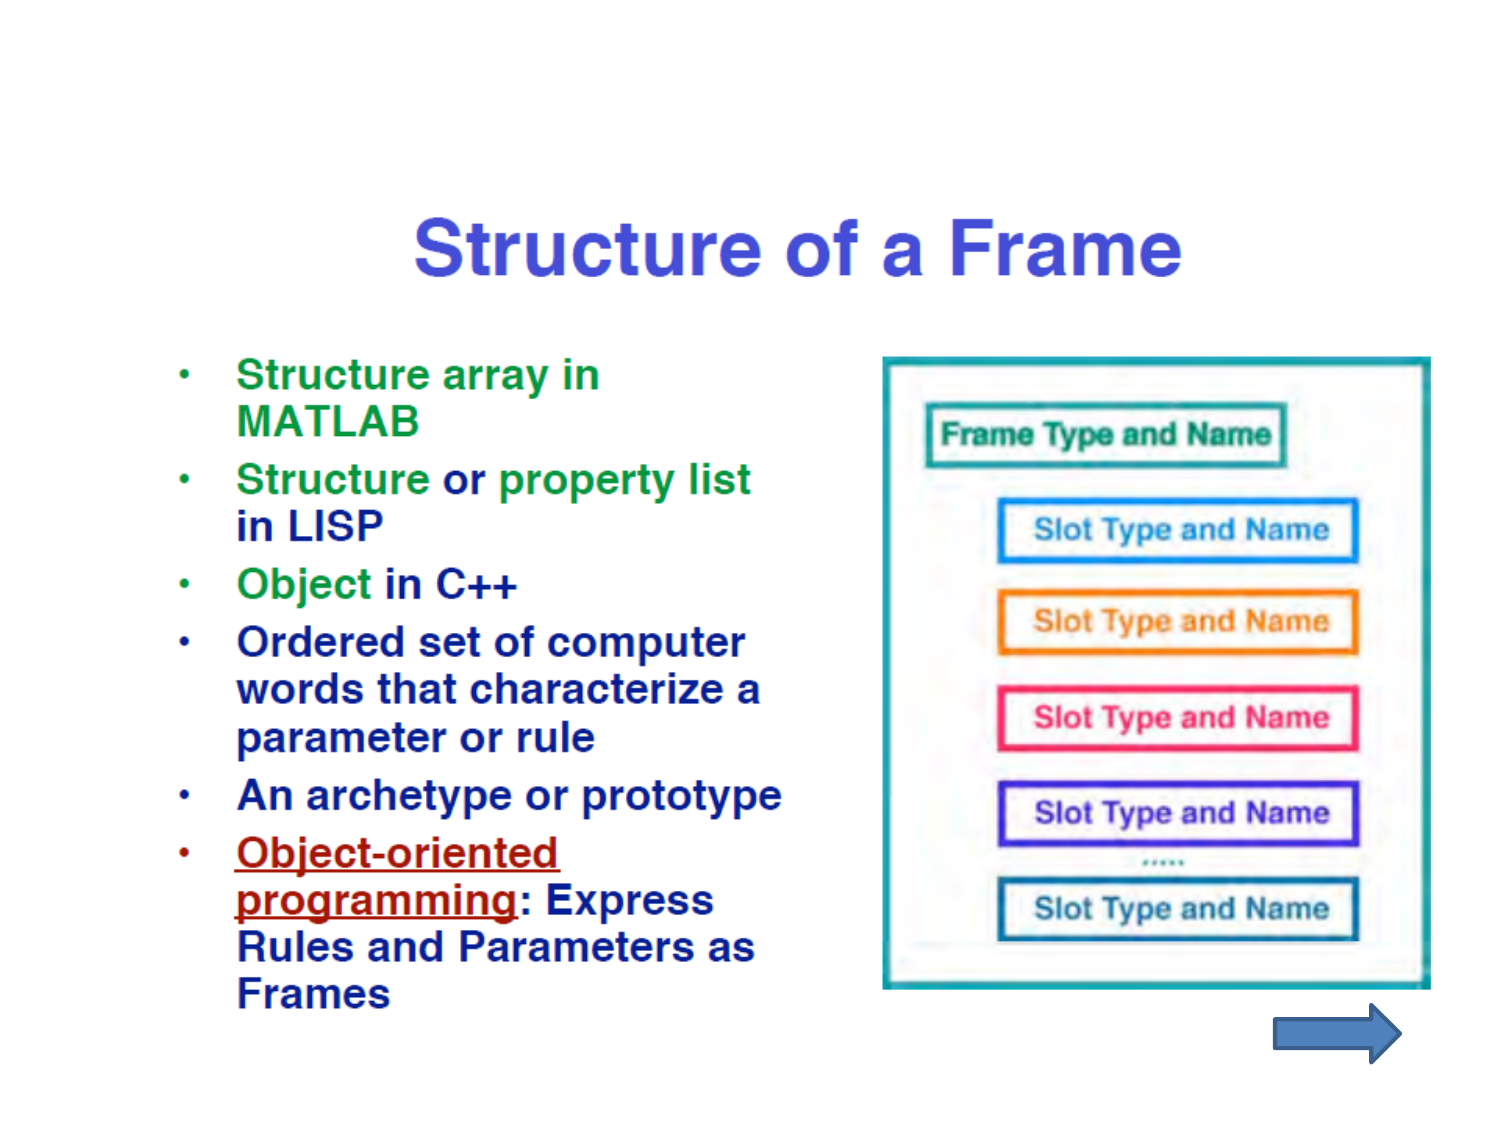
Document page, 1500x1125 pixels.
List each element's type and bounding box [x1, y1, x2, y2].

picture [124, 187, 1472, 1031]
text_box [1272, 1040, 1397, 1065]
